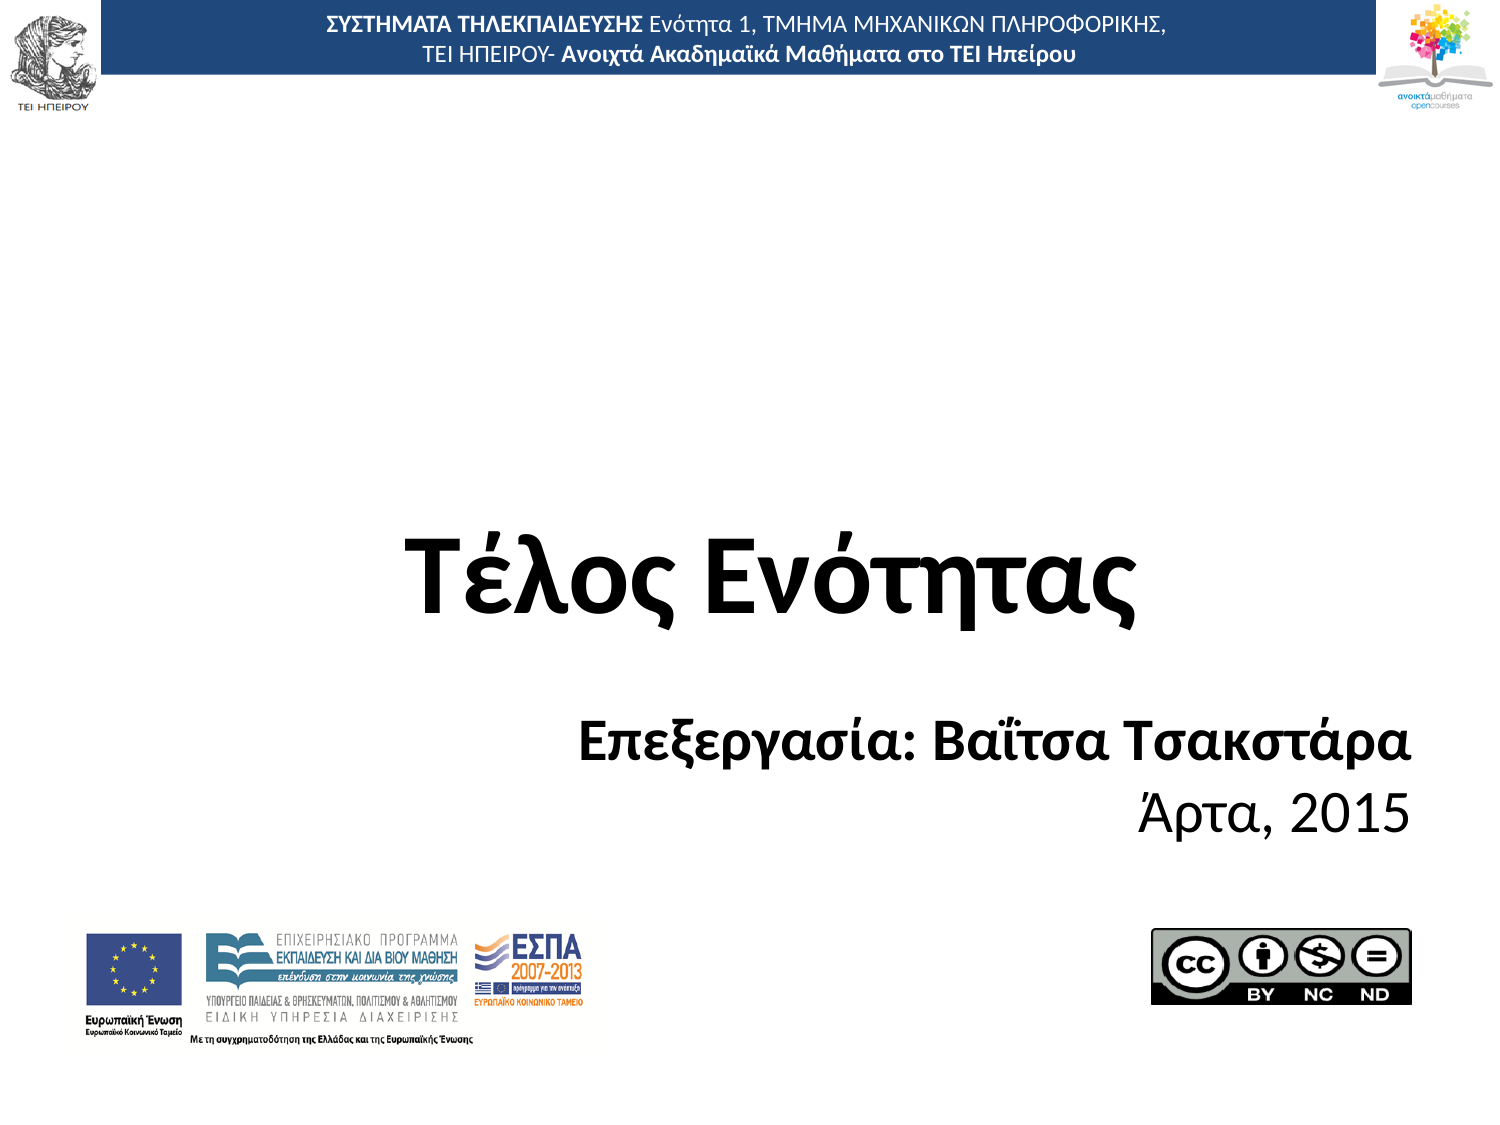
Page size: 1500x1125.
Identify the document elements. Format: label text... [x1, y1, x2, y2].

picture [64, 916, 600, 1059]
picture [0, 0, 101, 114]
text_box ΣΥΣΤΗΜΑΤΑ ΤΗΛΕΚΠΑΙΔΕΥΣΗΣ Ενότητα 1, ΤΜΗΜΑ ΜΗΧΑΝΙΚΩΝ ΠΛΗΡΟΦΟΡΙΚΗΣ, ΤΕΙ ΗΠΕΙΡΟΥ- Ανοιχτά Ακαδημαϊκά Μαθήματα στο ΤΕΙ Ηπείρου [101, 0, 1373, 75]
picture [1151, 928, 1412, 1005]
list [1375, 0, 1500, 114]
text_box Επεξεργασία: Βαΐτσα Τσακστάρα Άρτα, 2015 [253, 692, 1428, 853]
text_box Τέλος Ενότητας [289, 491, 1254, 644]
